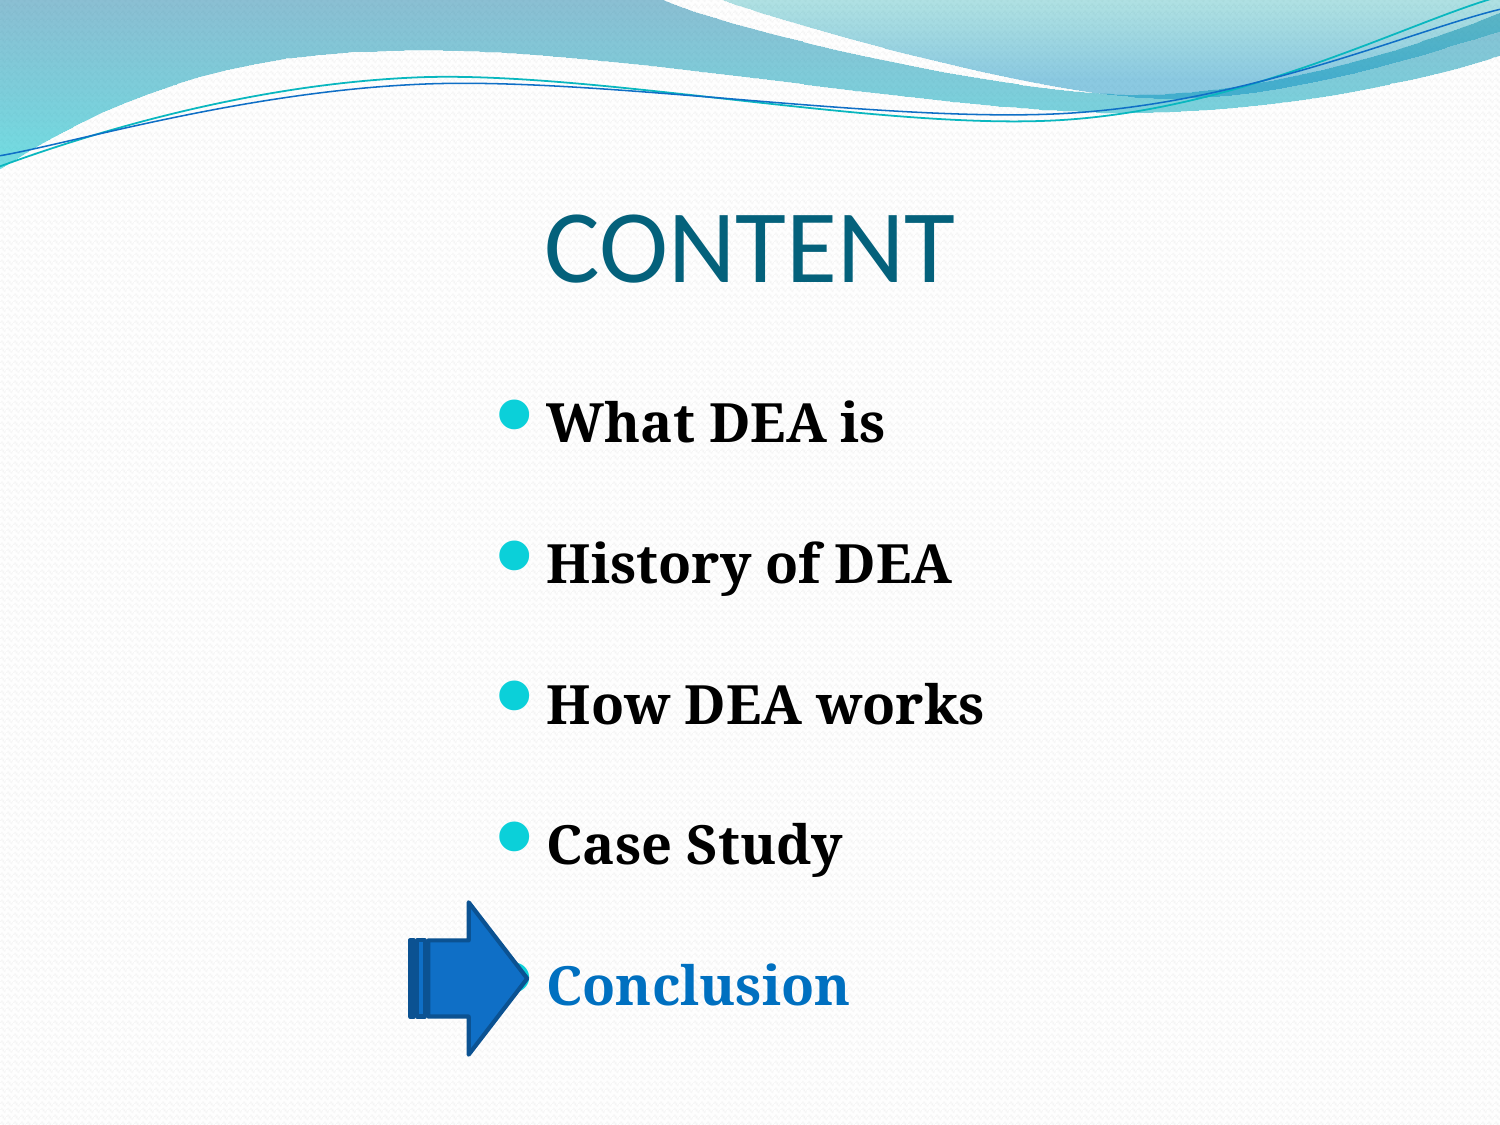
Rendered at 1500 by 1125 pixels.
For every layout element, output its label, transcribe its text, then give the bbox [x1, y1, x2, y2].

title CONTENT [75, 115, 1425, 303]
list What DEA is History of DEA How DEA works Case Study Conclusion [480, 316, 1097, 1037]
text_box [408, 900, 529, 1057]
